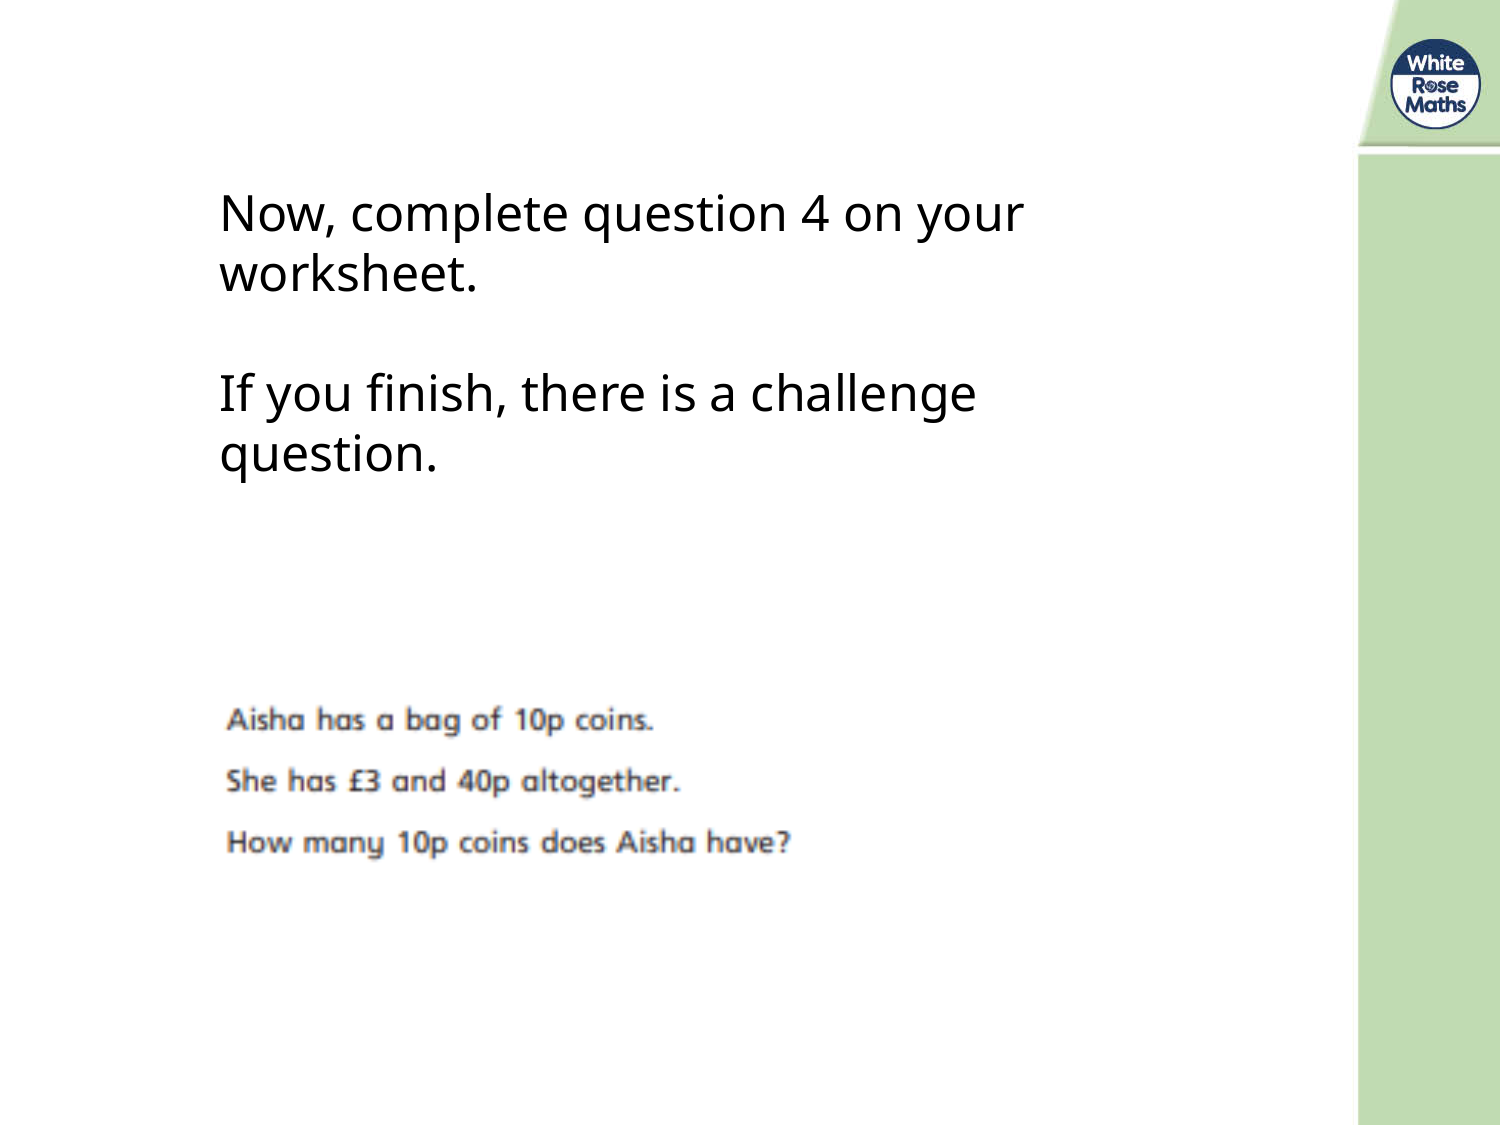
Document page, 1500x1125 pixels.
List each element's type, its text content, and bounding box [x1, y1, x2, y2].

picture [0, 0, 1500, 1125]
text_box Now, complete question 4 on your worksheet. If you finish, there is a challenge question. [204, 173, 1203, 489]
